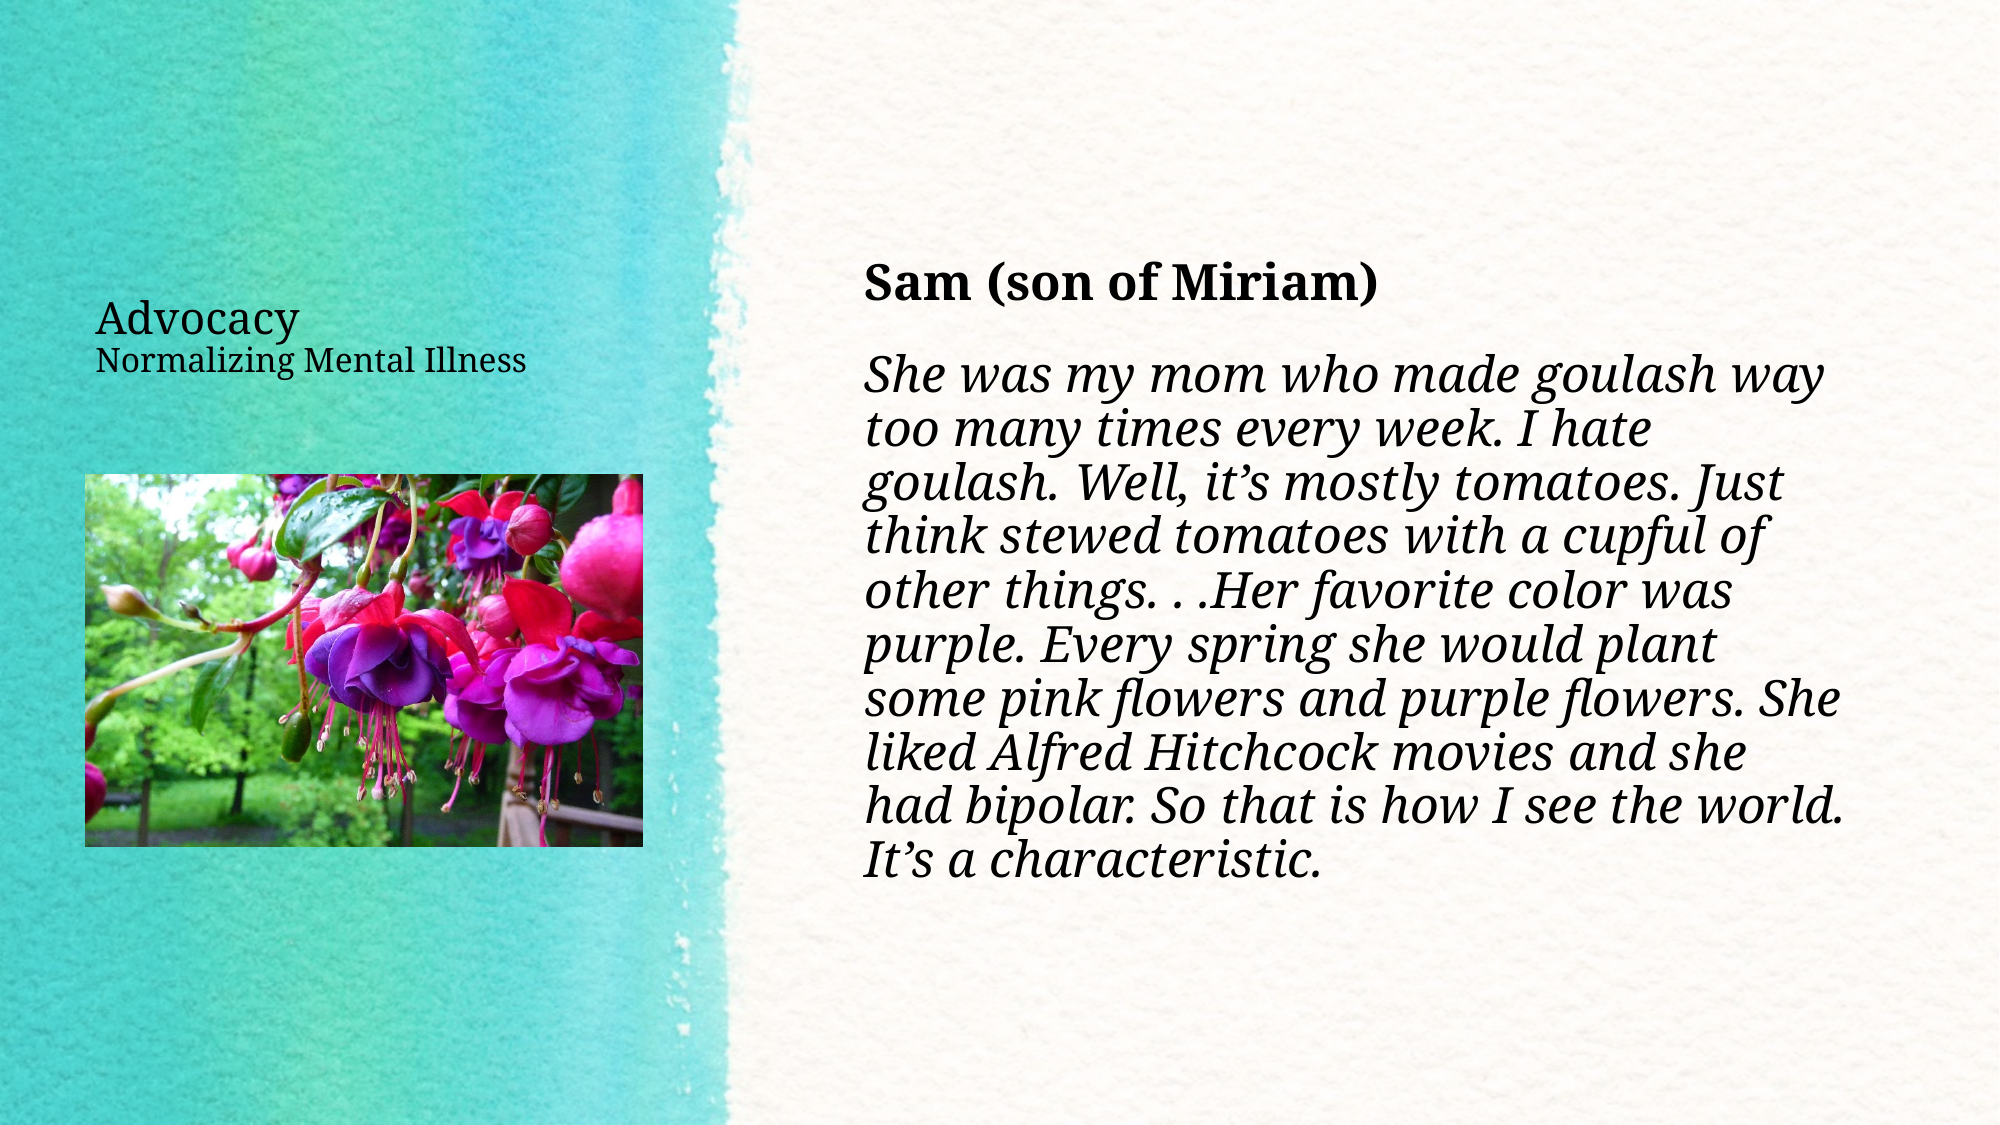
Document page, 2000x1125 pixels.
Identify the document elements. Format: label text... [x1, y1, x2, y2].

list Sam (son of Miriam) She was my mom who made goulash way too many times every week. I hate goulash. Well, it’s mostly tomatoes. Just think stewed tomatoes with a cupful of other things. . .Her favorite color was purple. Every spring she would plant some pink flowers and purple flowers. She liked Alfred Hitchcock movies and she had bipolar. So that is how I see the world. It’s a characteristic. [849, 249, 1863, 913]
title Advocacy Normalizing Mental Illness [80, 287, 775, 388]
picture [0, 0, 2000, 1125]
